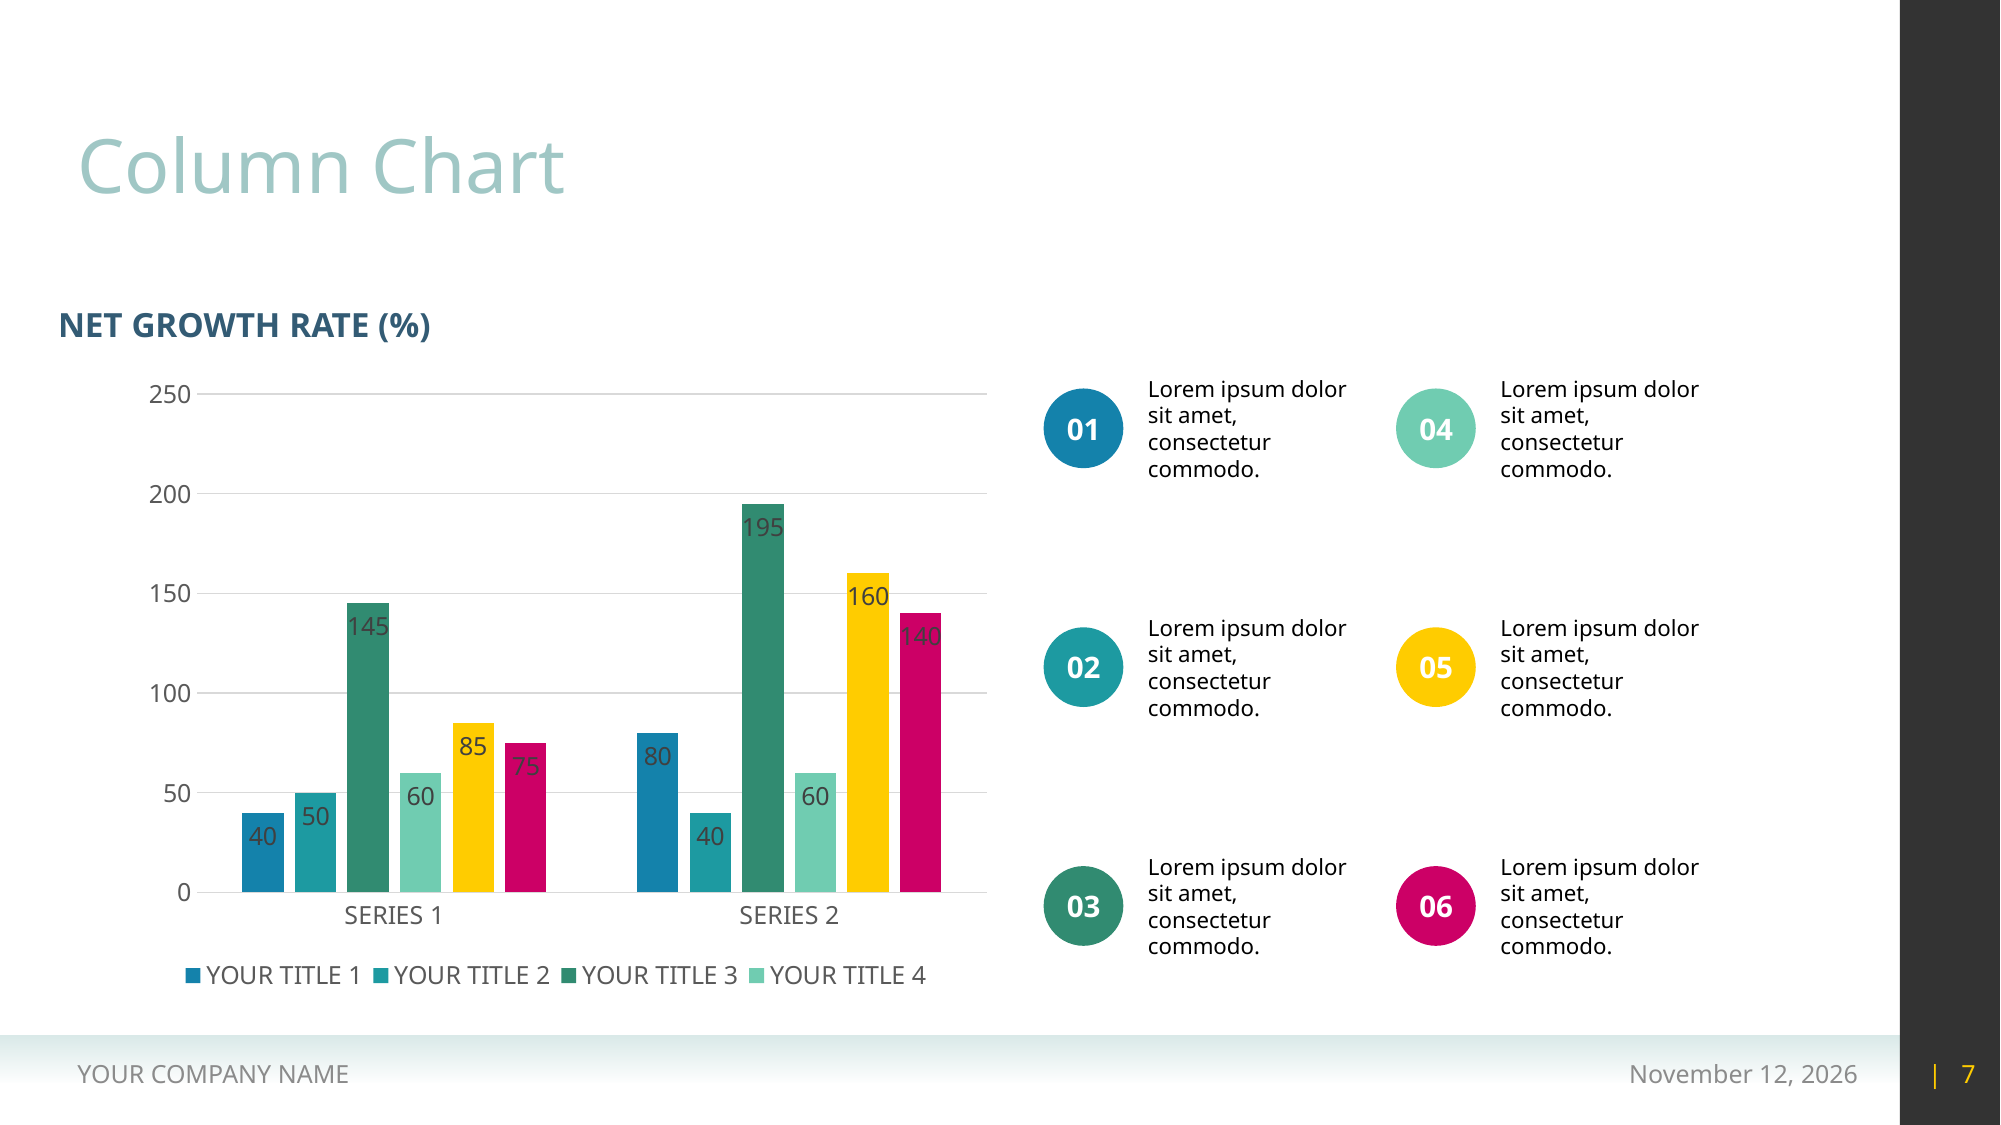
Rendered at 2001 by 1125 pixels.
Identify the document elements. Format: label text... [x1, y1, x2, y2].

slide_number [1365, 1046, 1874, 1106]
text_box NET GROWTH RATE (%) [51, 300, 438, 348]
title Column Chart [62, 29, 1744, 217]
text_box Lorem ipsum dolor sit amet, consectetur commodo. [1493, 849, 1718, 963]
text_box Lorem ipsum dolor sit amet, consectetur commodo. [1141, 849, 1366, 963]
text_box 05 [1404, 642, 1468, 693]
text_box Lorem ipsum dolor sit amet, consectetur commodo. [1141, 610, 1366, 724]
chart [141, 335, 988, 1019]
text_box 03 [1052, 880, 1116, 932]
footer YOUR COMPANY NAME [62, 1046, 798, 1106]
text_box [1042, 387, 1125, 470]
slide_number | 7 [1890, 1046, 1991, 1106]
text_box [1116, 881, 1125, 931]
text_box [1395, 865, 1477, 947]
text_box 01 [1052, 403, 1116, 454]
text_box 06 [1404, 880, 1468, 932]
text_box 02 [1052, 642, 1116, 693]
text_box Lorem ipsum dolor sit amet, consectetur commodo. [1493, 610, 1718, 724]
text_box [1042, 626, 1125, 709]
text_box 04 [1404, 403, 1468, 454]
text_box [1042, 865, 1115, 947]
text_box Lorem ipsum dolor sit amet, consectetur commodo. [1141, 371, 1366, 485]
text_box [1395, 387, 1477, 470]
text_box Lorem ipsum dolor sit amet, consectetur commodo. [1493, 371, 1718, 485]
text_box [1395, 626, 1477, 709]
